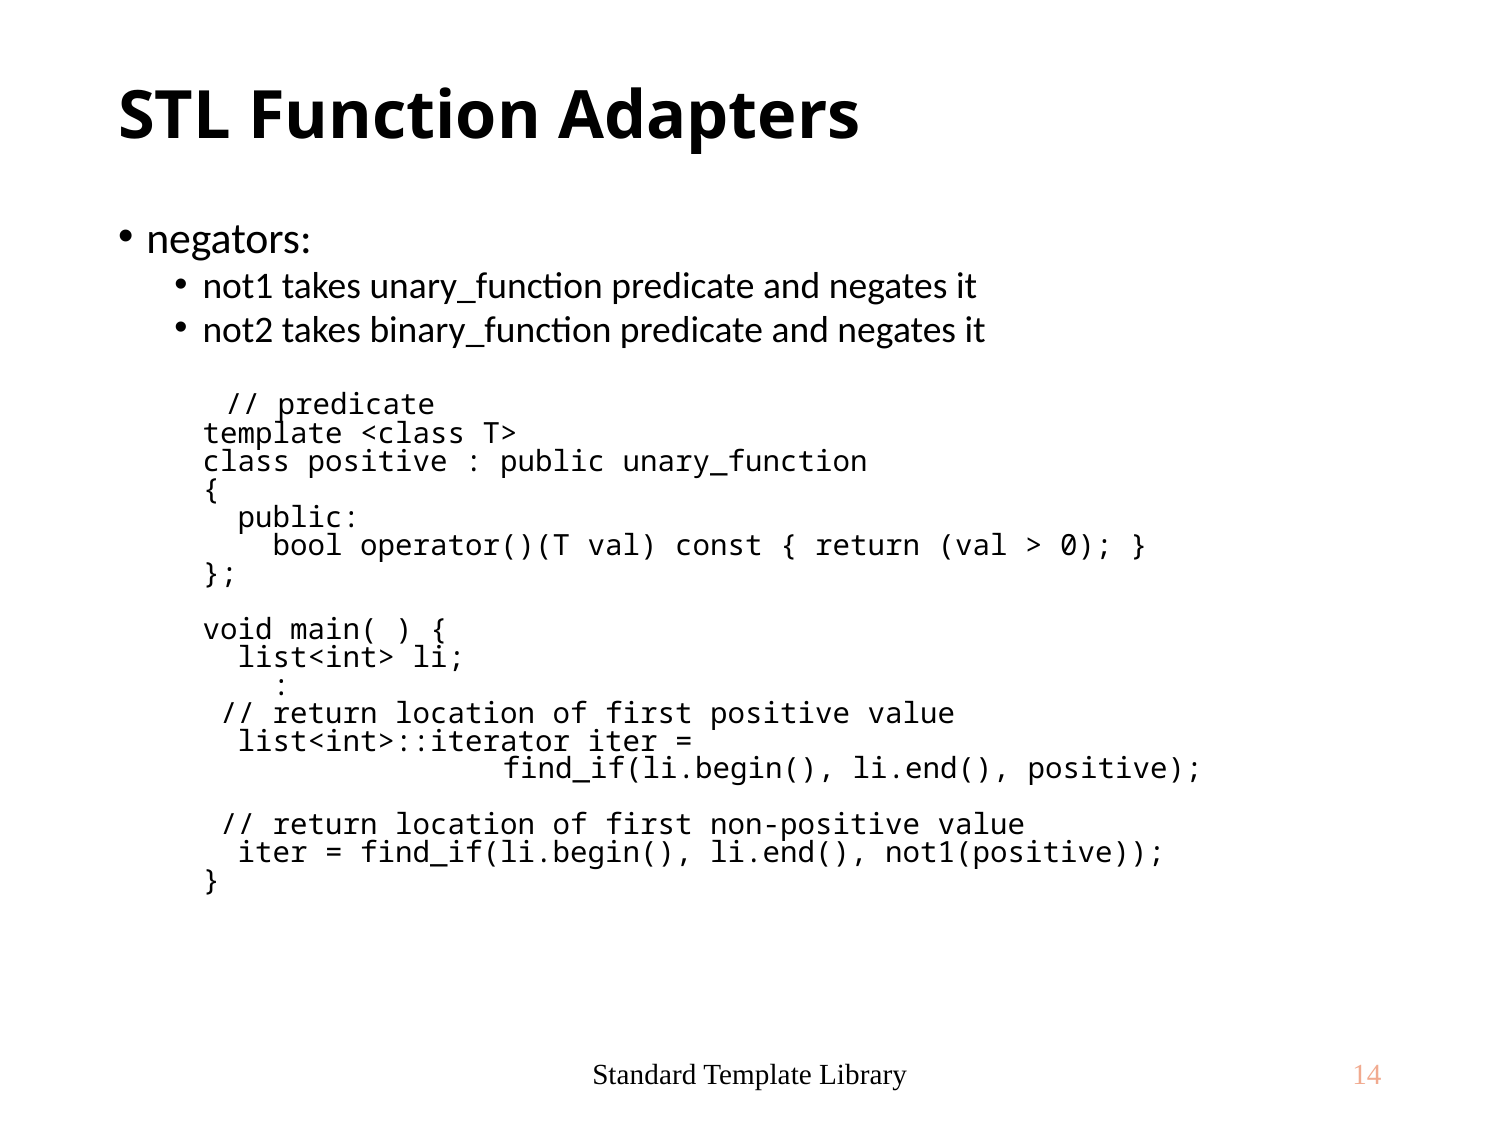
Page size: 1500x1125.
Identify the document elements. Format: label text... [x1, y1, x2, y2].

list negators: not1 takes unary_function predicate and negates it not2 takes binary_function predicate and negates it // predicate template <class T> class positive : public unary_function { public: bool operator()(T val) const { return (val > 0); } }; void main( ) { list<int> li; : // return location of first positive value list<int>::iterator iter = find_if(li.begin(), li.end(), positive); // return location of first non-positive value iter = find_if(li.begin(), li.end(), not1(positive)); } [103, 212, 1397, 1014]
title STL Function Adapters [103, 59, 1397, 175]
footer Standard Template Library [496, 1042, 1004, 1103]
slide_number 14 [1059, 1042, 1397, 1103]
